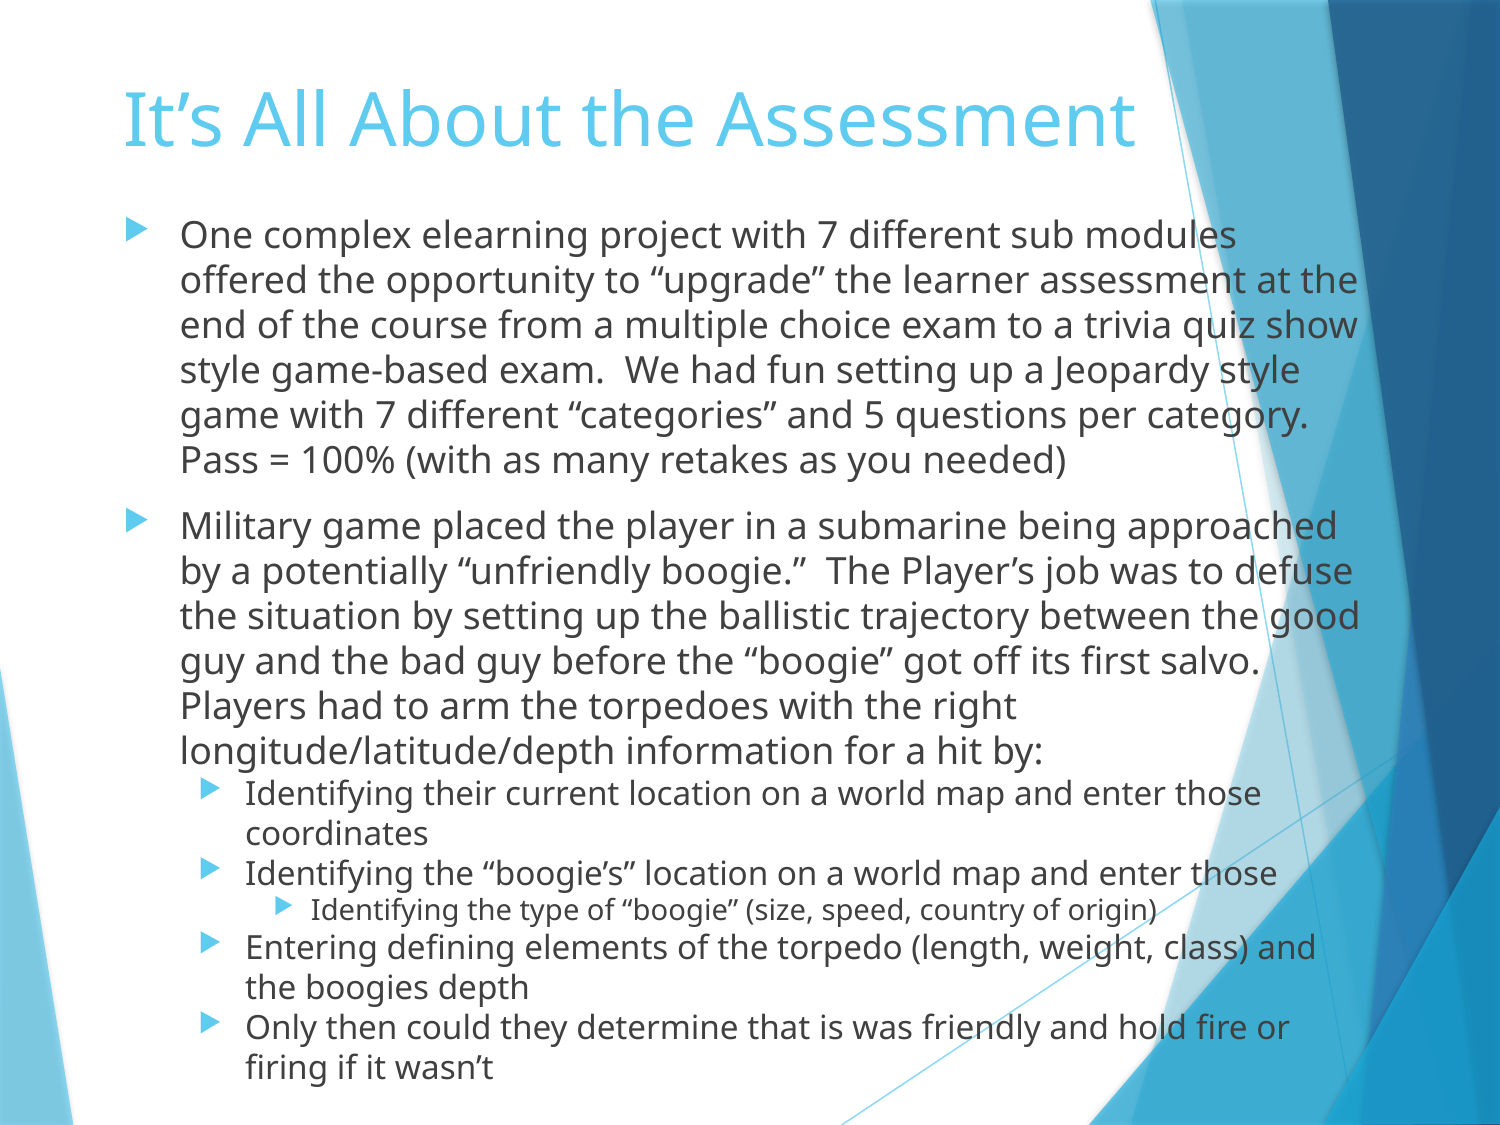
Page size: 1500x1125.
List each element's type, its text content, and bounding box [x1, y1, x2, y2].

title It’s All About the Assessment [108, 64, 1159, 203]
list One complex elearning project with 7 different sub modules offered the opportunity to “upgrade” the learner assessment at the end of the course from a multiple choice exam to a trivia quiz show style game-based exam. We had fun setting up a Jeopardy style game with 7 different “categories” and 5 questions per category. Pass = 100% (with as many retakes as you needed) Military game placed the player in a submarine being approached by a potentially “unfriendly boogie.” The Player’s job was to defuse the situation by setting up the ballistic trajectory between the good guy and the bad guy before the “boogie” got off its first salvo. Players had to arm the torpedoes with the right longitude/latitude/depth information for a hit by: Identifying their current location on a world map and enter those coordinates Identifying the “boogie’s” location on a world map and enter those Identifying the type of “boogie” (size, speed, country of origin) Entering defining elements of the torpedo (length, weight, class) and the boogies depth Only then could they determine that is was friendly and hold fire or firing if it wasn’t [108, 203, 1386, 608]
